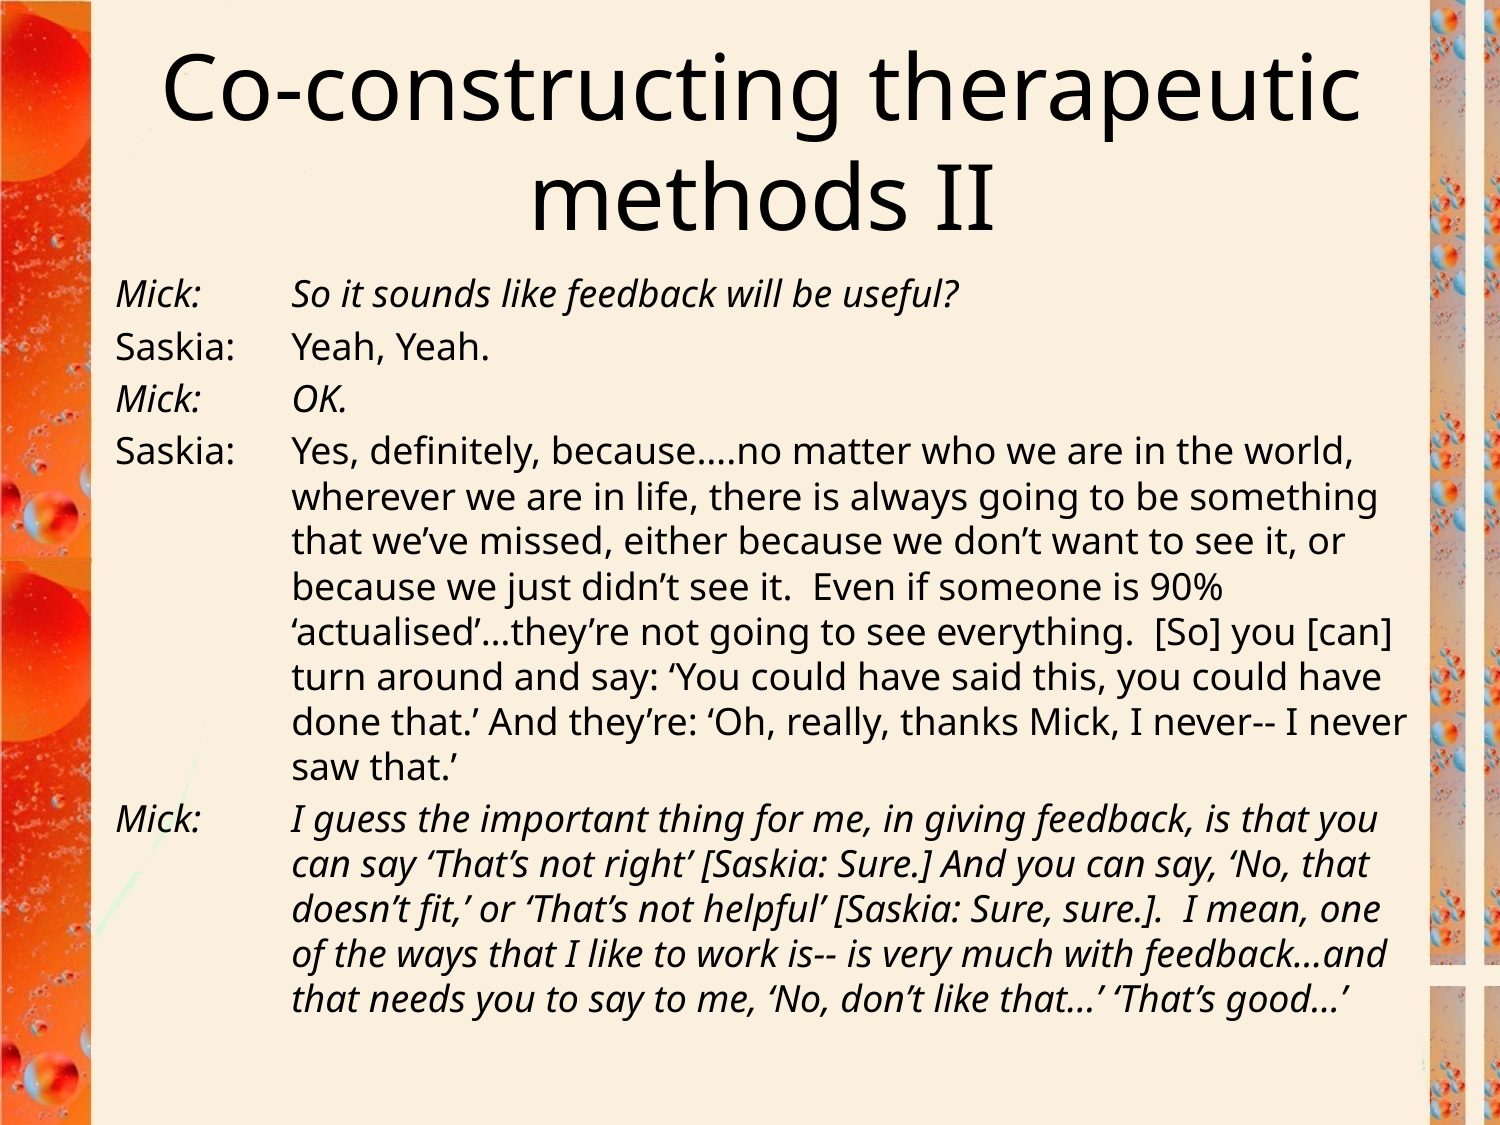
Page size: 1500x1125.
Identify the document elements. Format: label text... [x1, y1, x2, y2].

list Mick: So it sounds like feedback will be useful? Saskia: Yeah, Yeah. Mick: OK. Saskia: Yes, definitely, because….no matter who we are in the world, wherever we are in life, there is always going to be something that we’ve missed, either because we don’t want to see it, or because we just didn’t see it. Even if someone is 90% ‘actualised’…they’re not going to see everything. [So] you [can] turn around and say: ‘You could have said this, you could have done that.’ And they’re: ‘Oh, really, thanks Mick, I never-- I never saw that.’ Mick: I guess the important thing for me, in giving feedback, is that you can say ‘That’s not right’ [Saskia: Sure.] And you can say, ‘No, that doesn’t fit,’ or ‘That’s not helpful’ [Saskia: Sure, sure.]. I mean, one of the ways that I like to work is-- is very much with feedback…and that needs you to say to me, ‘No, don’t like that…’ ‘That’s good…’ [100, 262, 1426, 1006]
picture [0, 0, 1500, 1125]
title Co-constructing therapeutic methods II [100, 44, 1426, 233]
